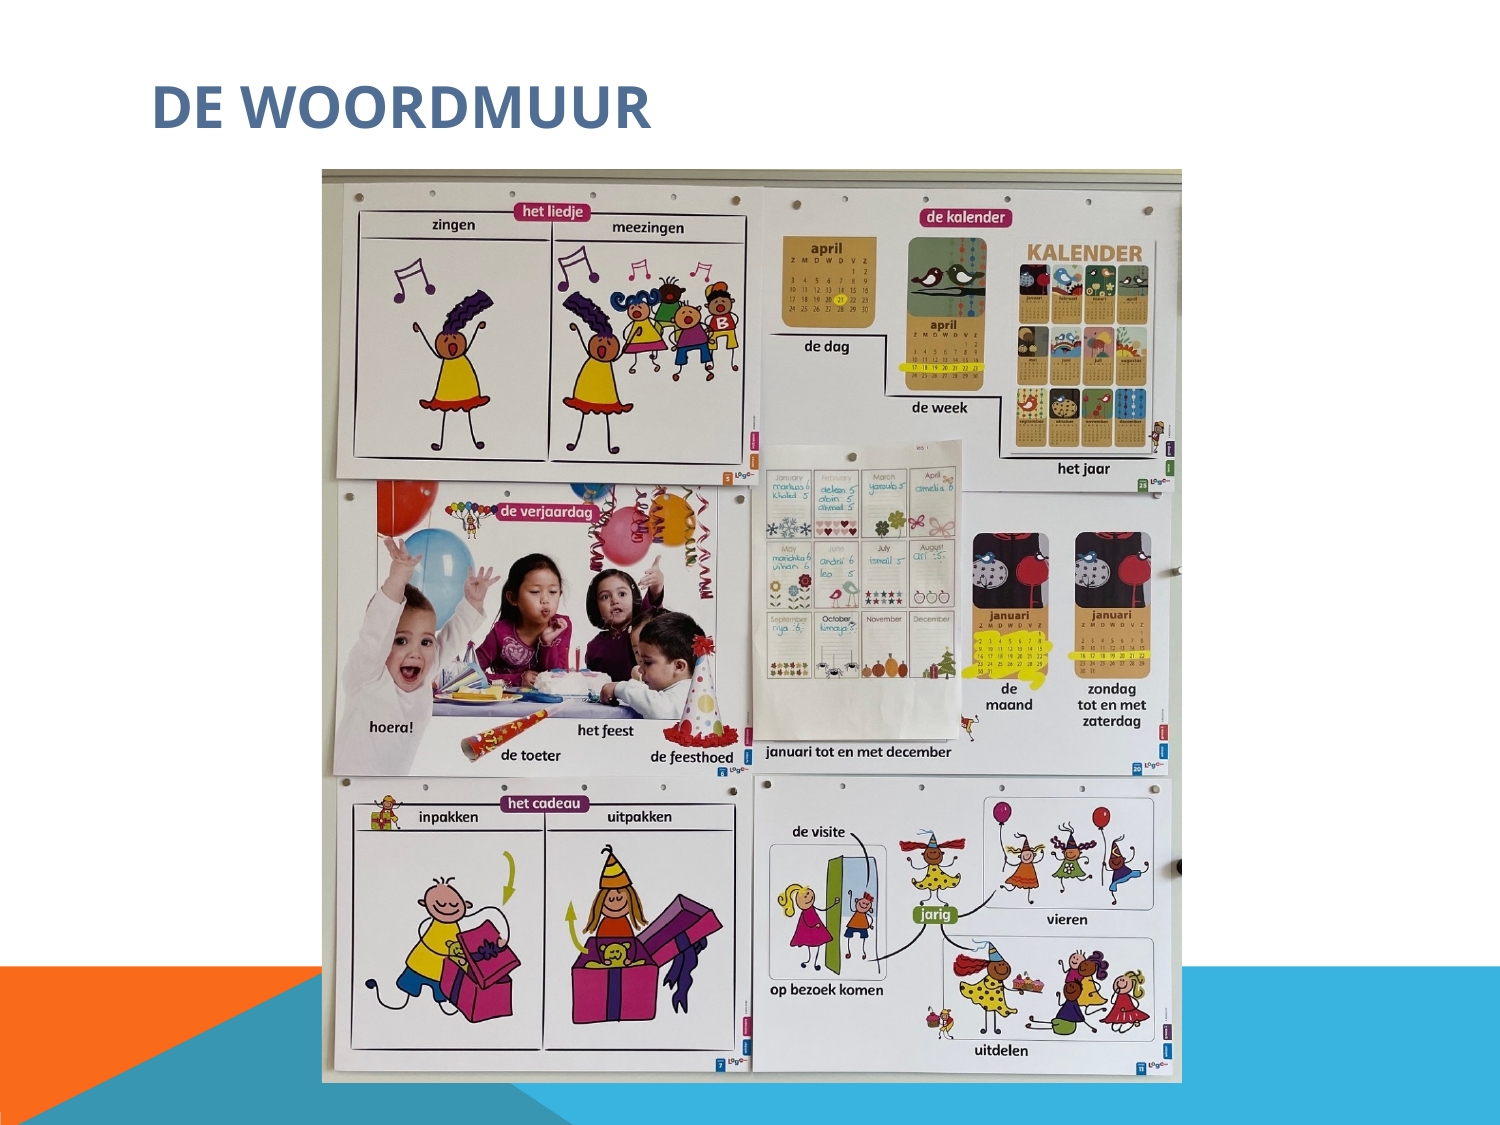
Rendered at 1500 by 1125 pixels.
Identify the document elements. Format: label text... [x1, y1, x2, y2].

picture [321, 169, 1183, 1083]
title De woordmuur [135, 60, 1369, 150]
